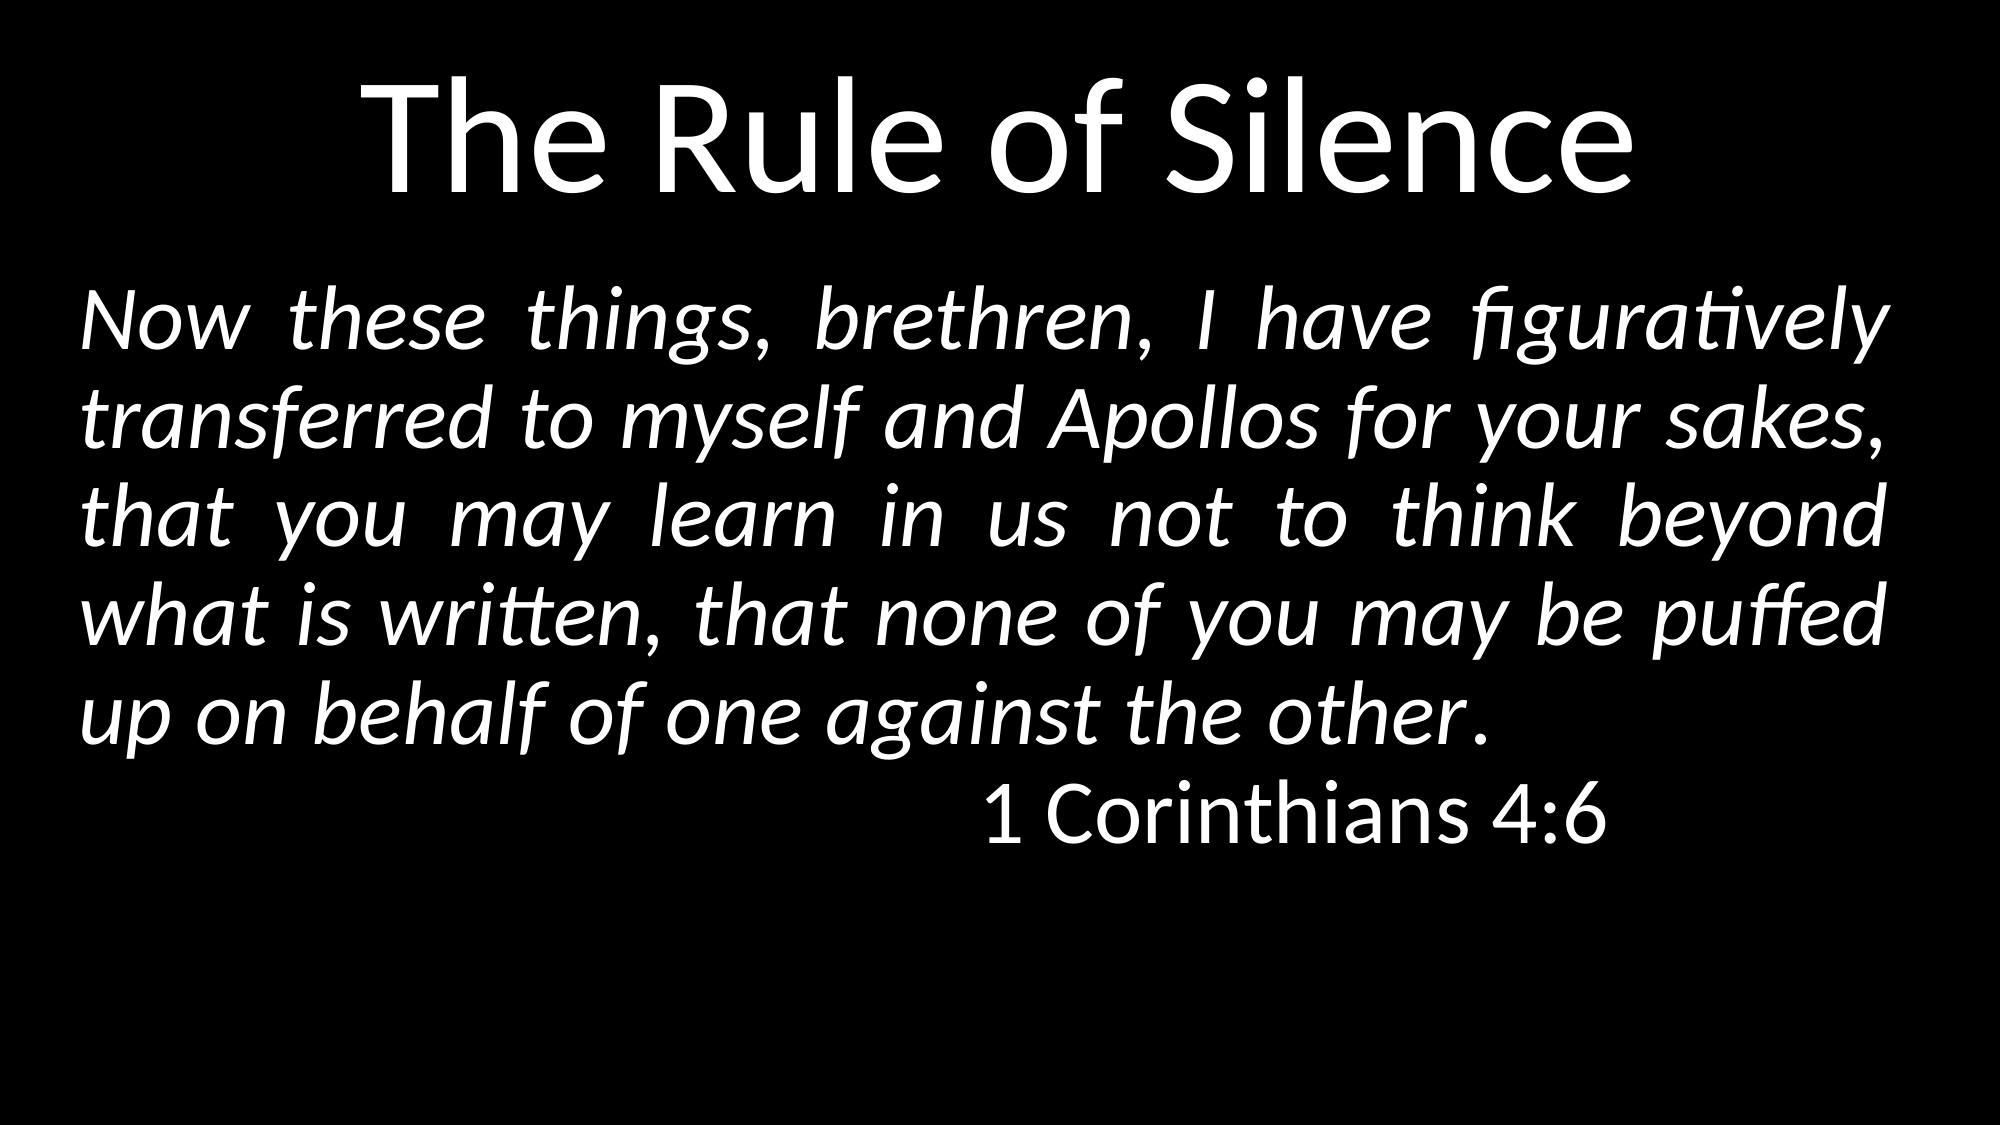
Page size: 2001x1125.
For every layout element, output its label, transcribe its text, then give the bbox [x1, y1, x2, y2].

title The Rule of Silence [0, 0, 2000, 278]
list Now these things, brethren, I have figuratively transferred to myself and Apollos for your sakes, that you may learn in us not to think beyond what is written, that none of you may be puffed up on behalf of one against the other. 1 Corinthians 4:6 [63, 262, 1908, 1125]
